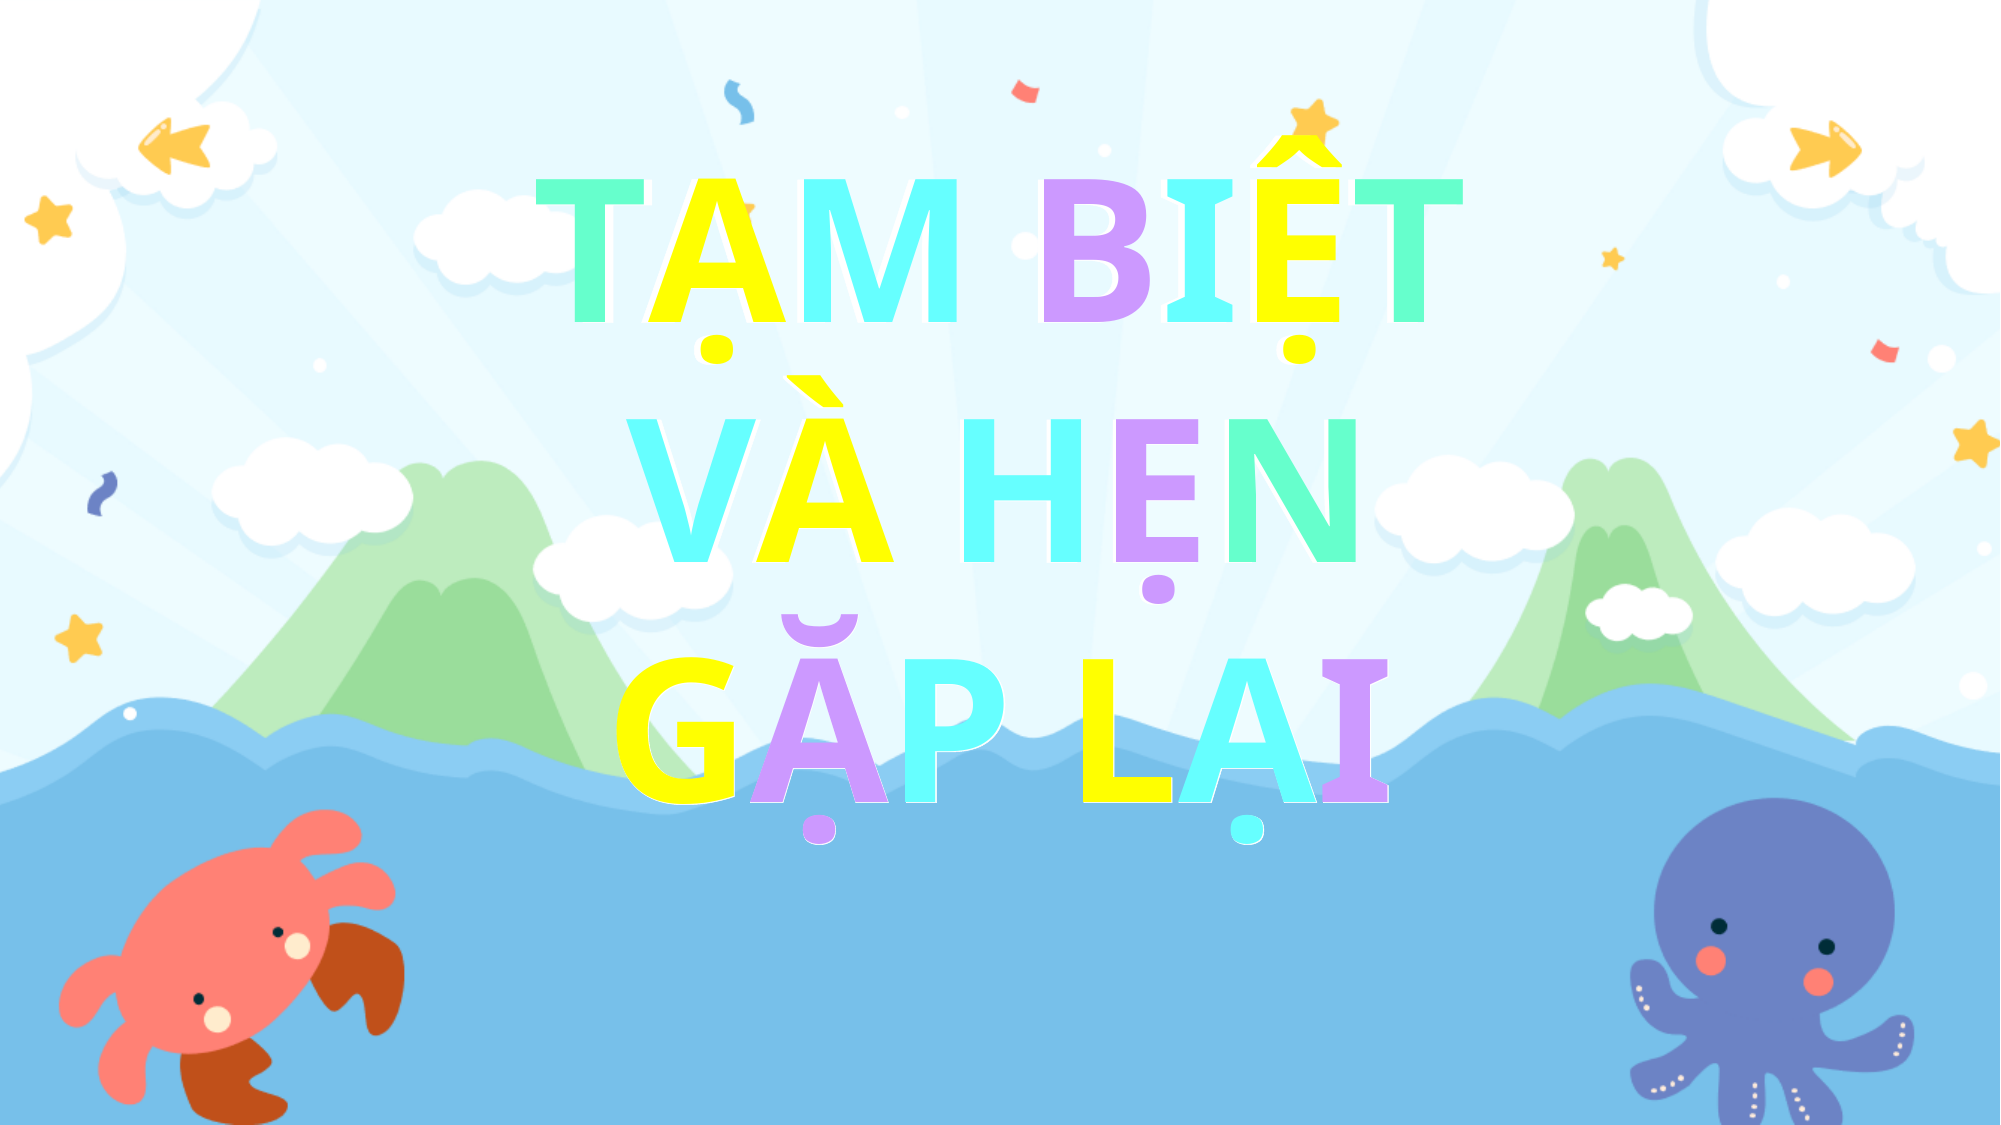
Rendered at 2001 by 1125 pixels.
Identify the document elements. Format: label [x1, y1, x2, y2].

text_box [394, 114, 1606, 859]
picture [0, 0, 2000, 1125]
